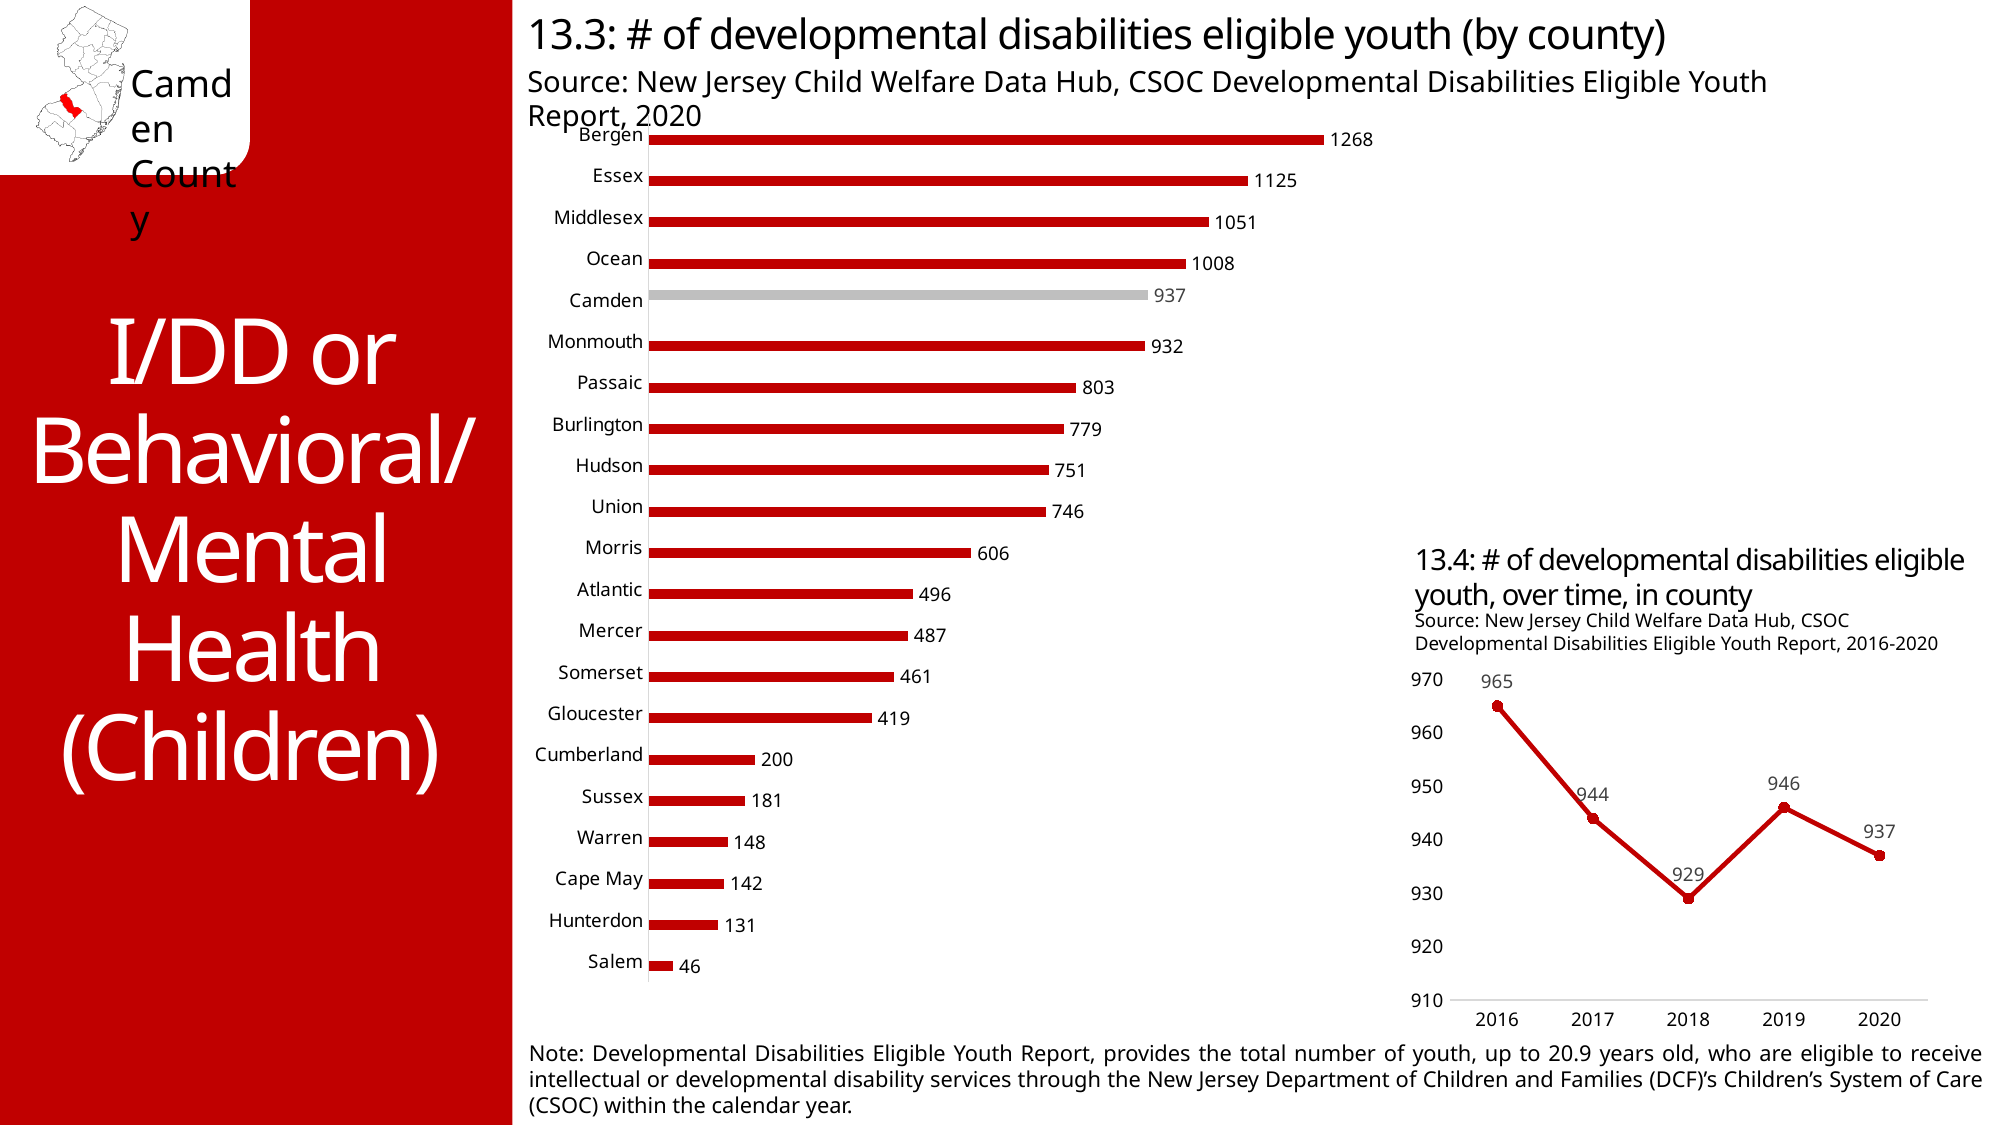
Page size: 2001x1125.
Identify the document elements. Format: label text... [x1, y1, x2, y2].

picture [36, 6, 128, 138]
chart [516, 95, 1939, 1041]
text_box 13.3: # of developmental disabilities eligible youth (by county) [512, 0, 2000, 65]
text_box Source: New Jersey Child Welfare Data Hub, CSOC Developmental Disabilities Eligible Youth Report, 2016-2020 [1416, 601, 1988, 662]
text_box Note: Developmental Disabilities Eligible Youth Report, provides the total number of youth, up to 20.9 years old, who are eligible to receive intellectual or developmental disability services through the New Jersey Department of Children and Families (DCF)’s Children’s System of Care (CSOC) within the calendar year. [514, 1032, 2000, 1125]
text_box I/DD or Behavioral/Mental Health (Children) [0, 138, 517, 1039]
text_box Source: New Jersey Child Welfare Data Hub, CSOC Developmental Disabilities Eligible Youth Report, 2020 [512, 55, 1891, 141]
text_box 13.4: # of developmental disabilities eligible youth, over time, in county [1416, 534, 1988, 601]
